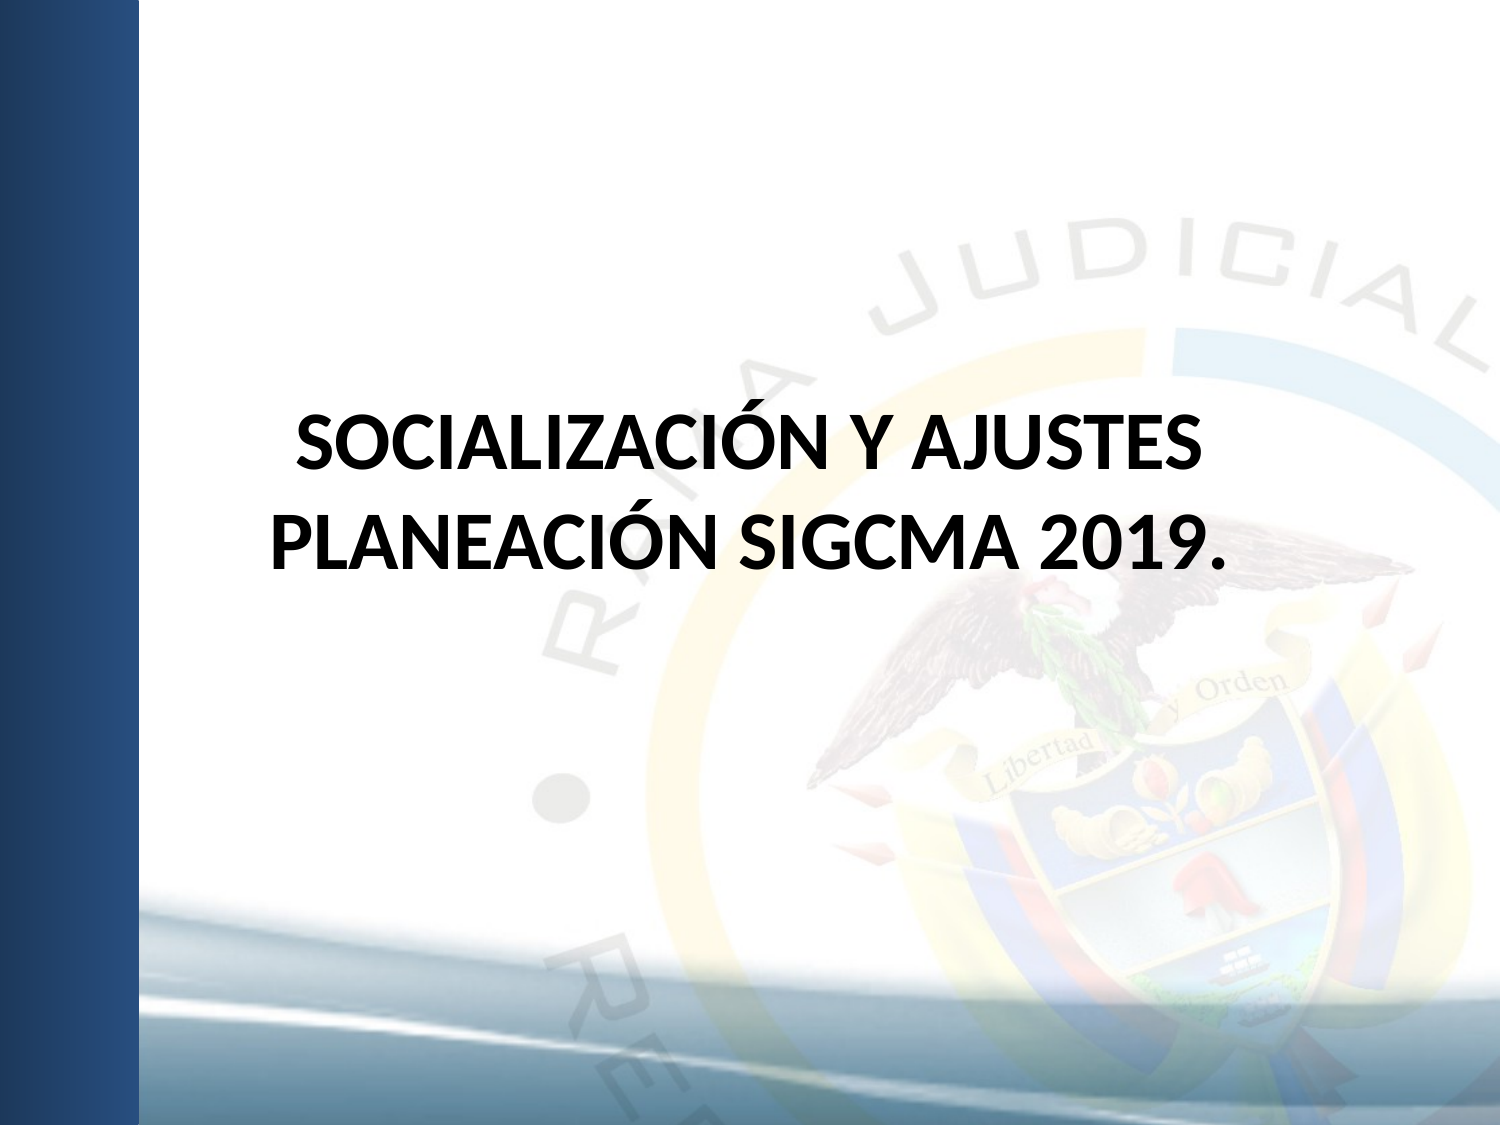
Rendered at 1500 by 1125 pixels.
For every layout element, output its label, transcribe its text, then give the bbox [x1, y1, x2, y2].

list SOCIALIZACIÓN Y AJUSTES PLANEACIÓN SIGCMA 2019. [75, 262, 1425, 1005]
picture [139, 0, 1500, 1125]
